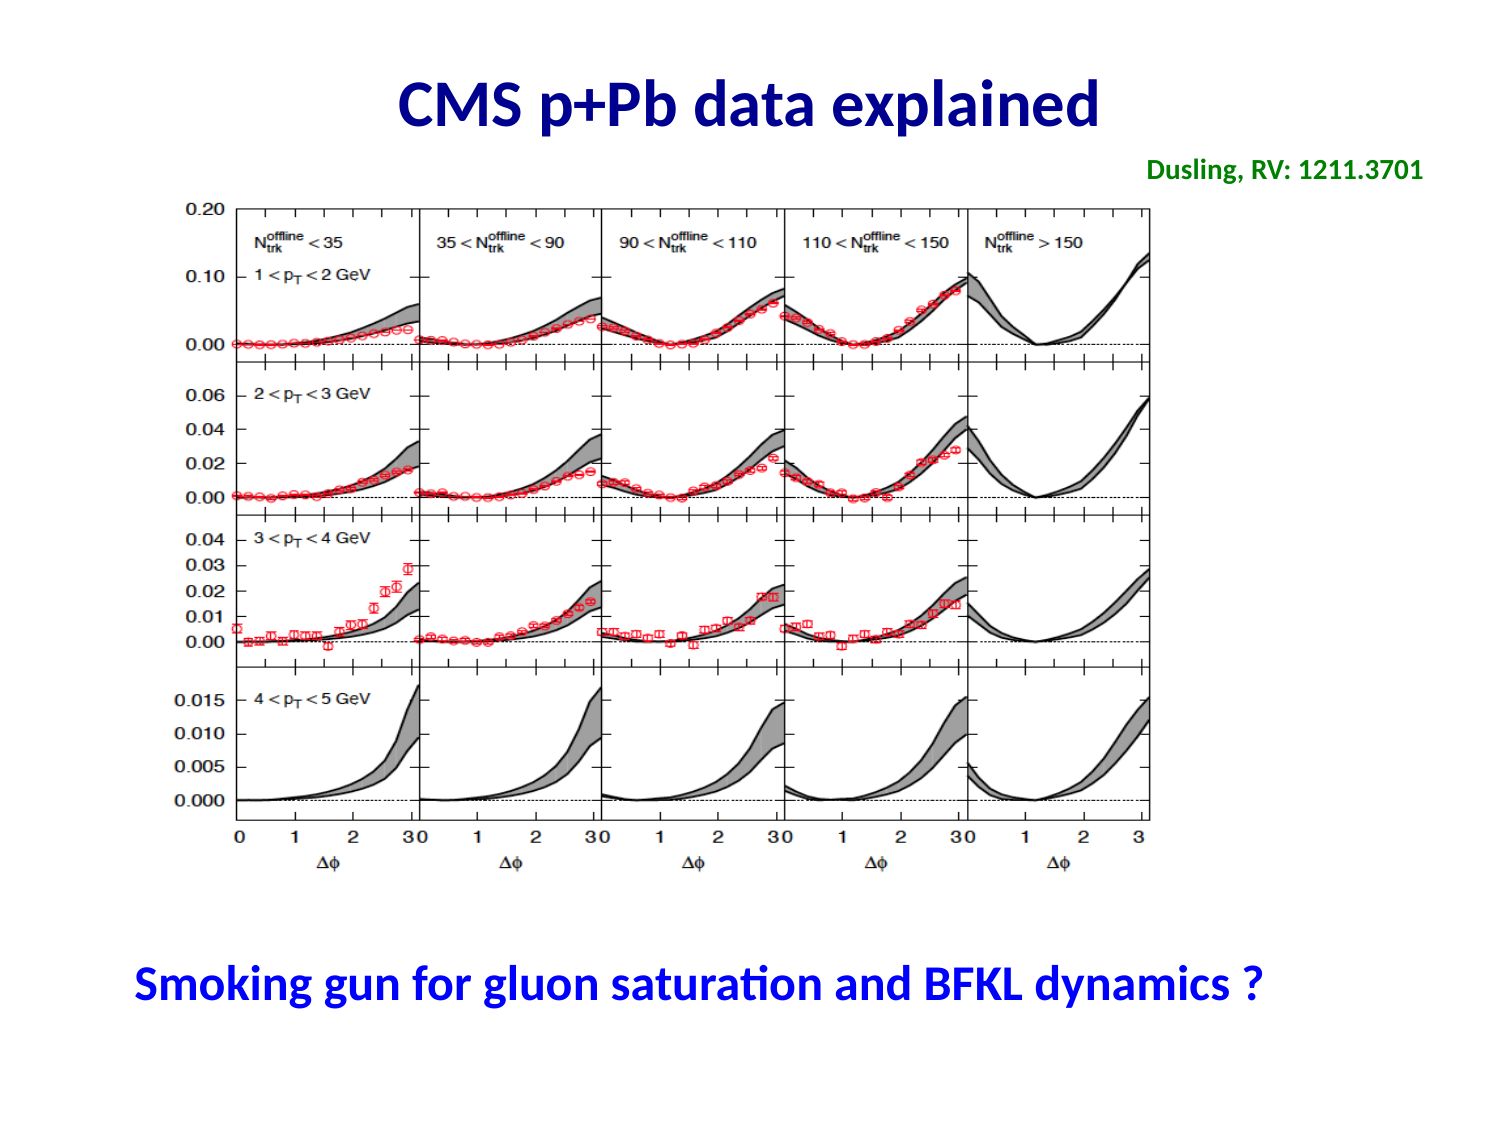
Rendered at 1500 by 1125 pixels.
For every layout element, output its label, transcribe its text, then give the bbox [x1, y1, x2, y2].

text_box Smoking gun for gluon saturation and BFKL dynamics ? [119, 943, 1281, 1063]
title CMS p+Pb data explained [112, 5, 1388, 194]
text_box Dusling, RV: 1211.3701 [1131, 143, 1439, 193]
picture [168, 193, 1174, 888]
